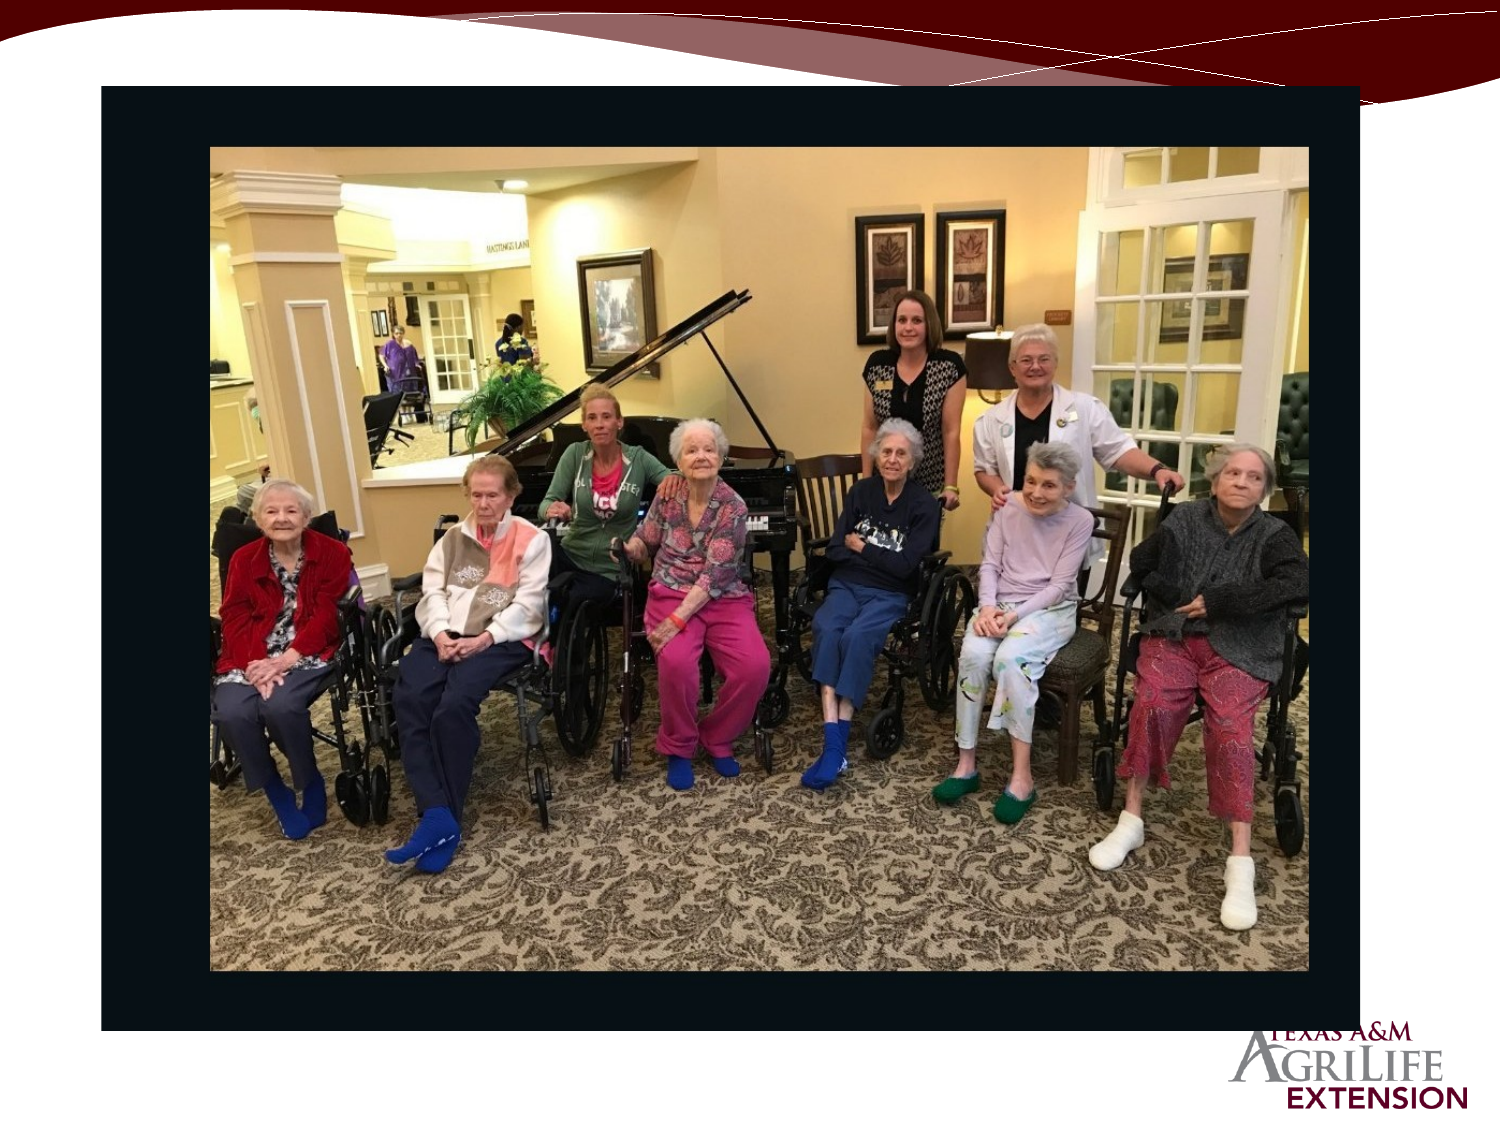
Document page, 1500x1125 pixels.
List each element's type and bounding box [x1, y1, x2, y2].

picture [101, 85, 1467, 1109]
